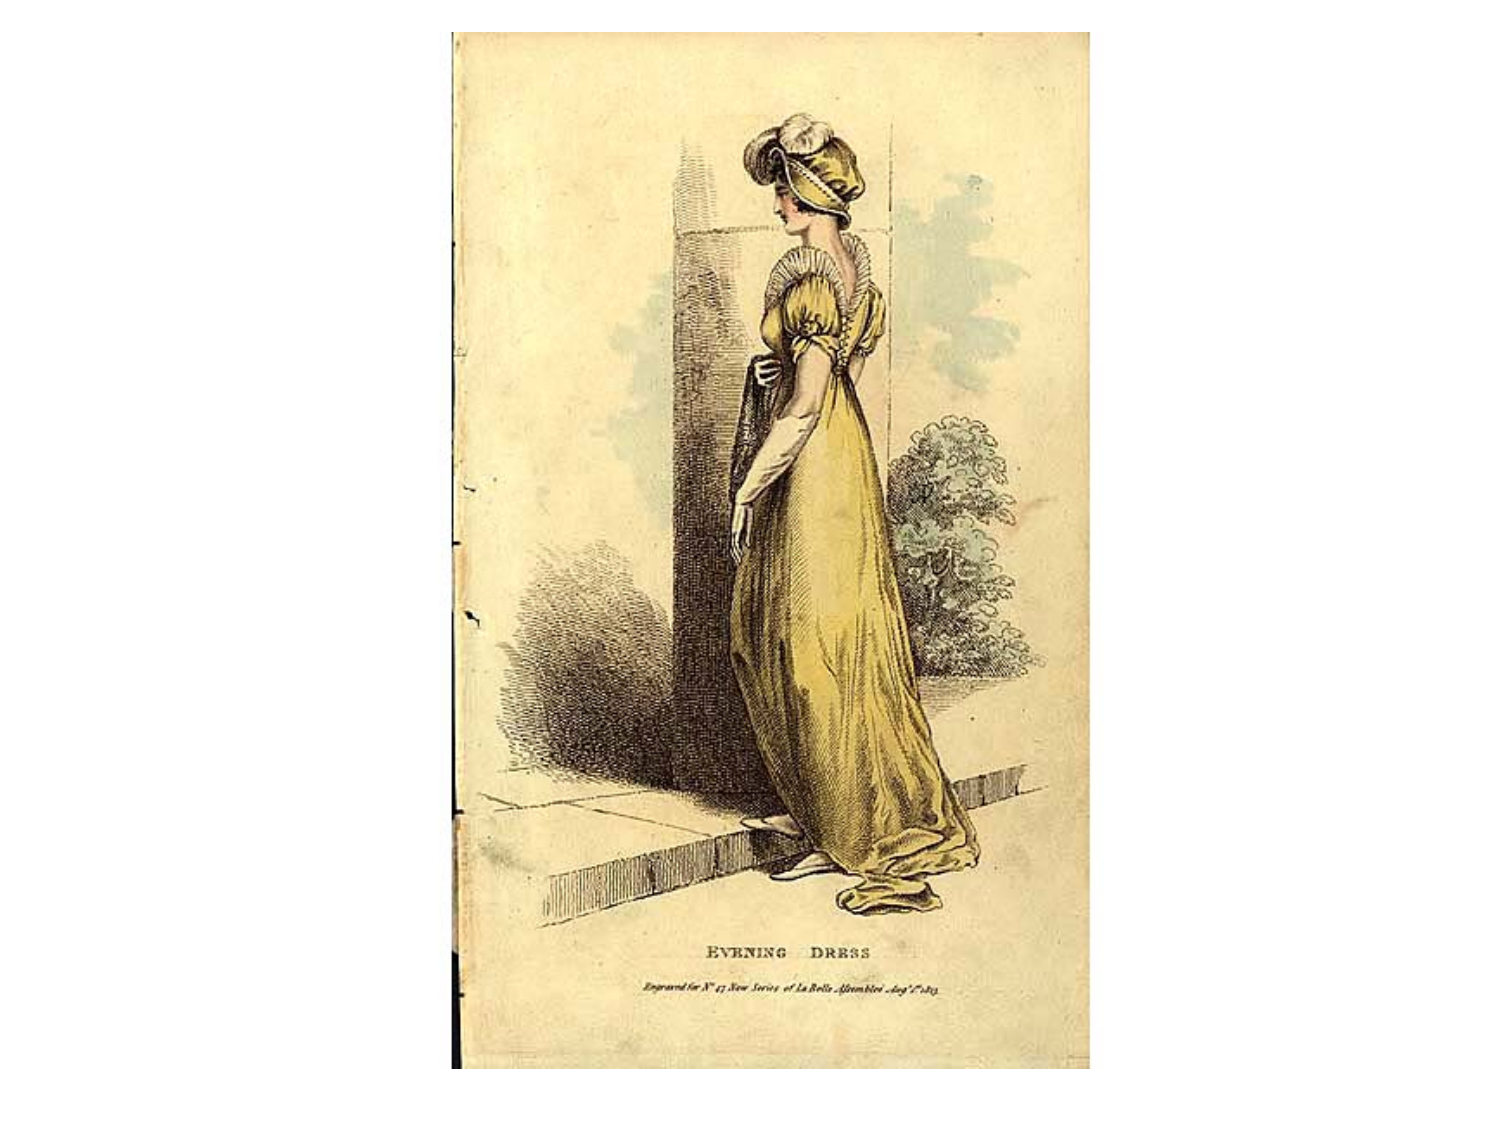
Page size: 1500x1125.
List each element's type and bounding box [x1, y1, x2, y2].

picture [108, 31, 1436, 1069]
